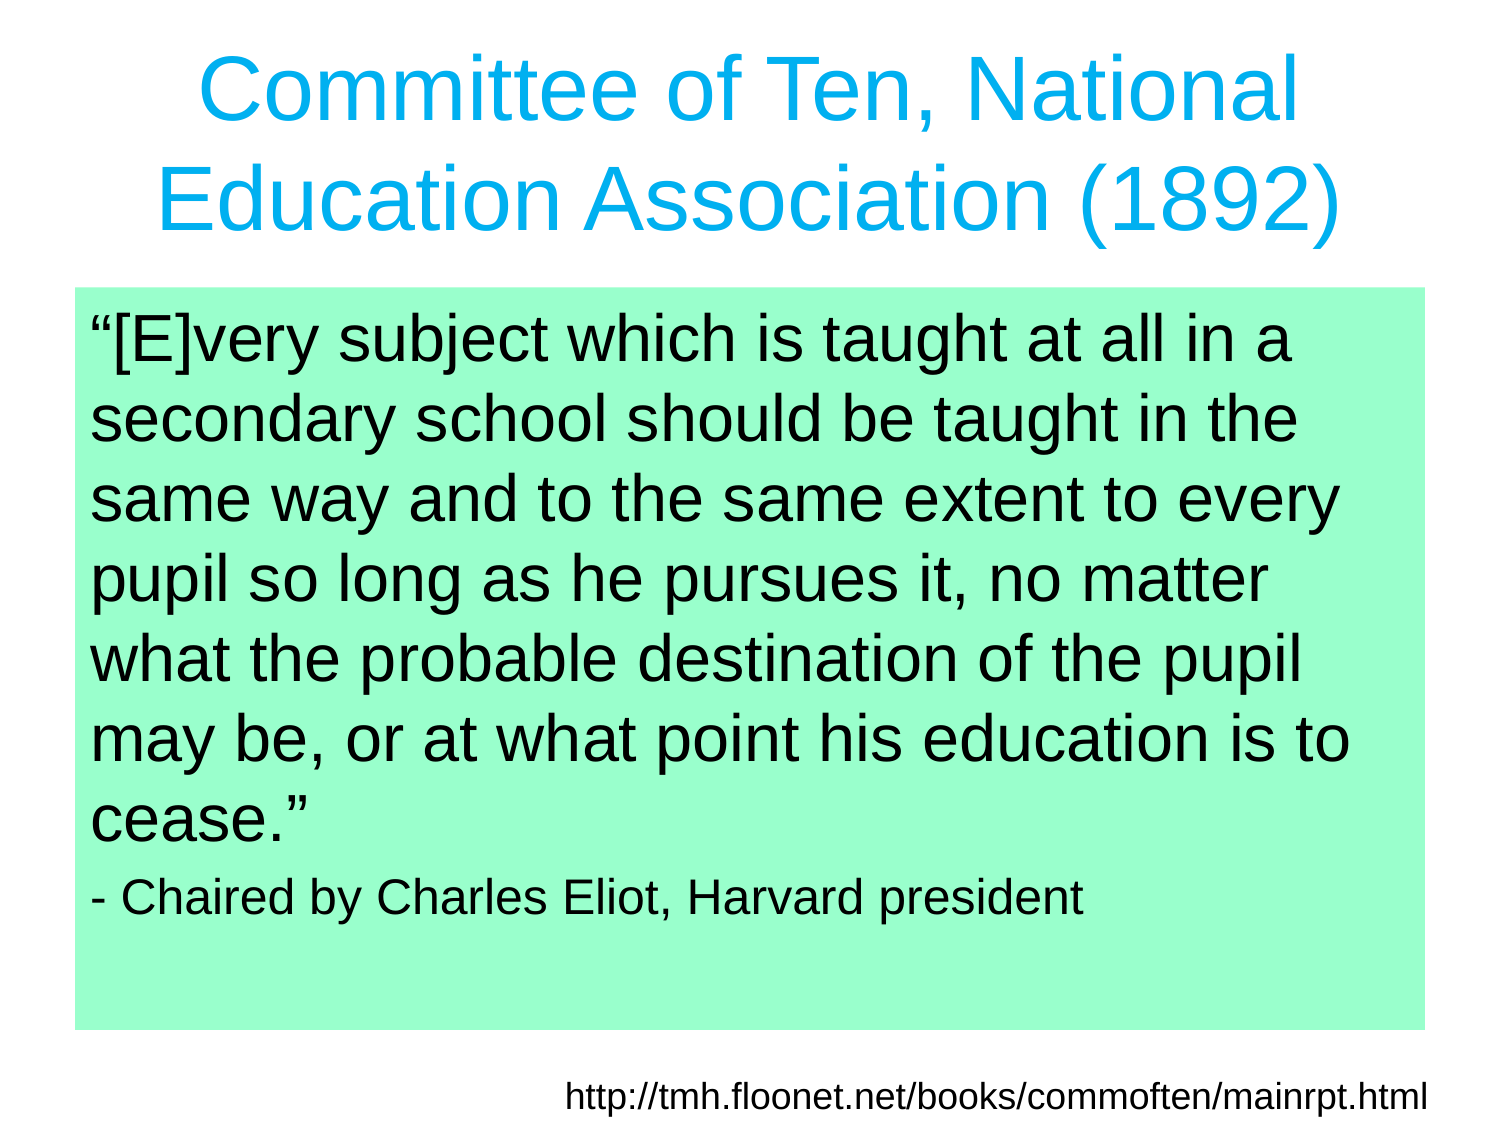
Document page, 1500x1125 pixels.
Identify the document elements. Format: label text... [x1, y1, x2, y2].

list “[E]very subject which is taught at all in a secondary school should be taught in the same way and to the same extent to every pupil so long as he pursues it, no matter what the probable destination of the pupil may be, or at what point his education is to cease.” - Chaired by Charles Eliot, Harvard president [74, 287, 1426, 1031]
title Committee of Ten, National Education Association (1892) [74, 44, 1426, 233]
text_box http://tmh.floonet.net/books/commoften/mainrpt.html [549, 1064, 1500, 1124]
